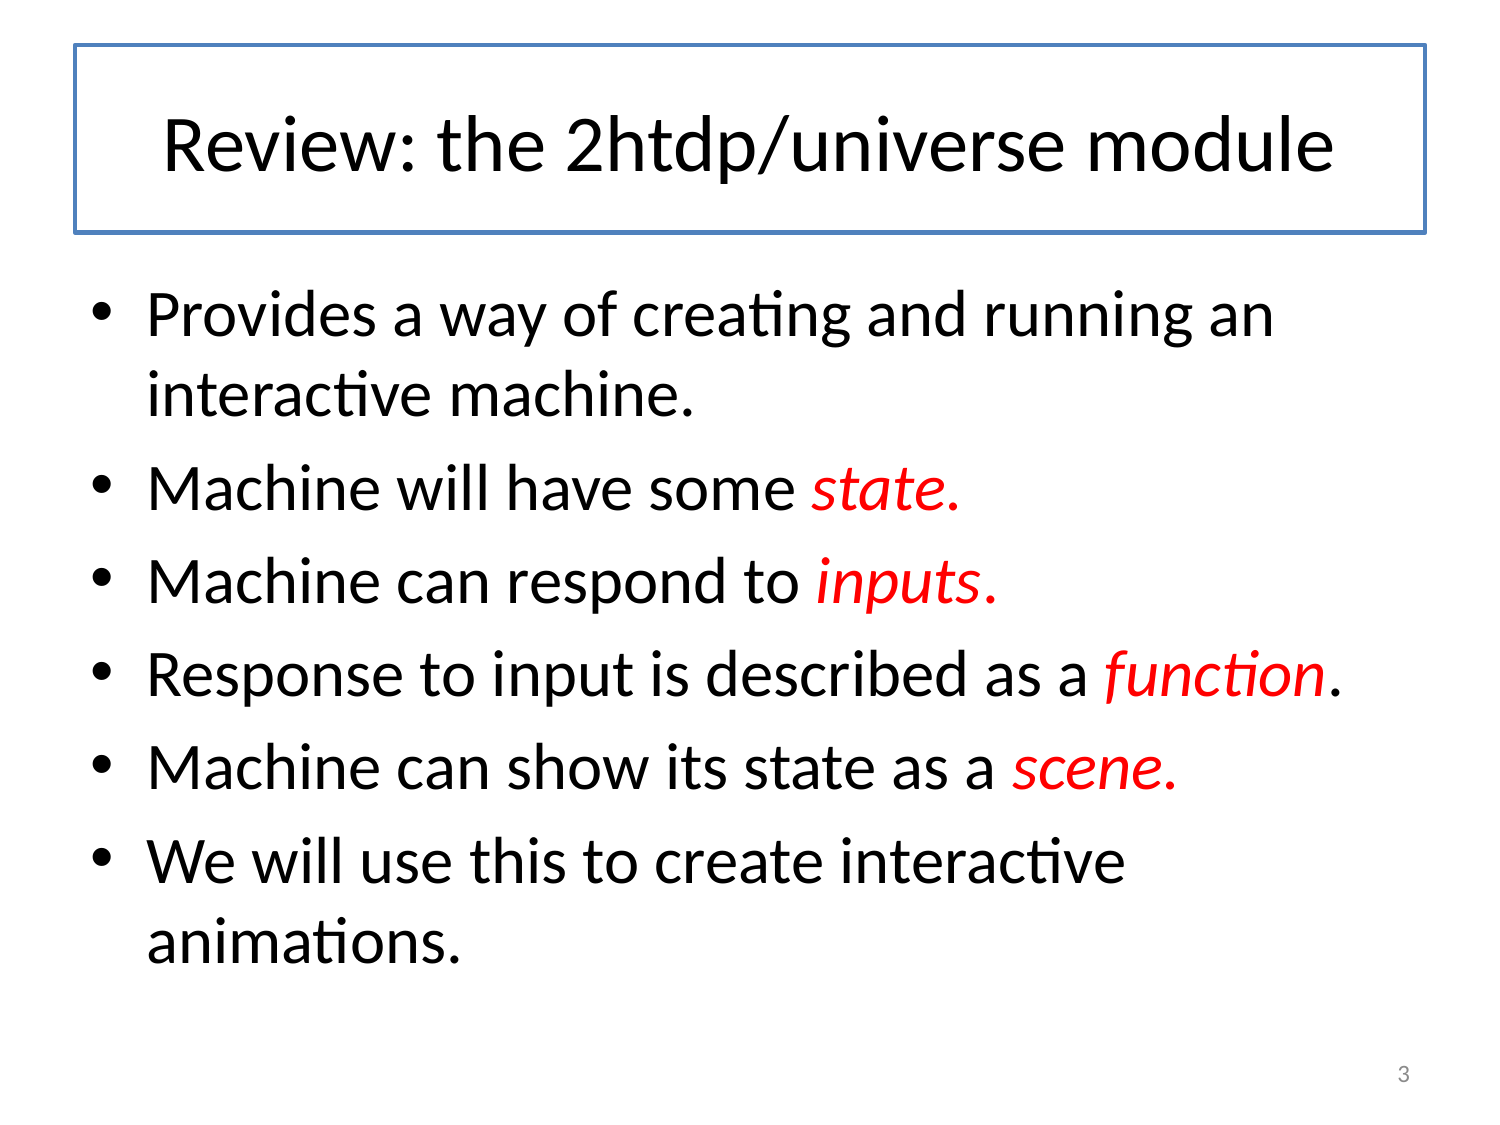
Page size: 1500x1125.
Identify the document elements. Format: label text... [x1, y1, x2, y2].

list Provides a way of creating and running an interactive machine. Machine will have some state. Machine can respond to inputs. Response to input is described as a function. Machine can show its state as a scene. We will use this to create interactive animations. [75, 262, 1425, 1005]
slide_number 3 [1074, 1042, 1425, 1103]
title Review: the 2htdp/universe module [73, 43, 1427, 235]
